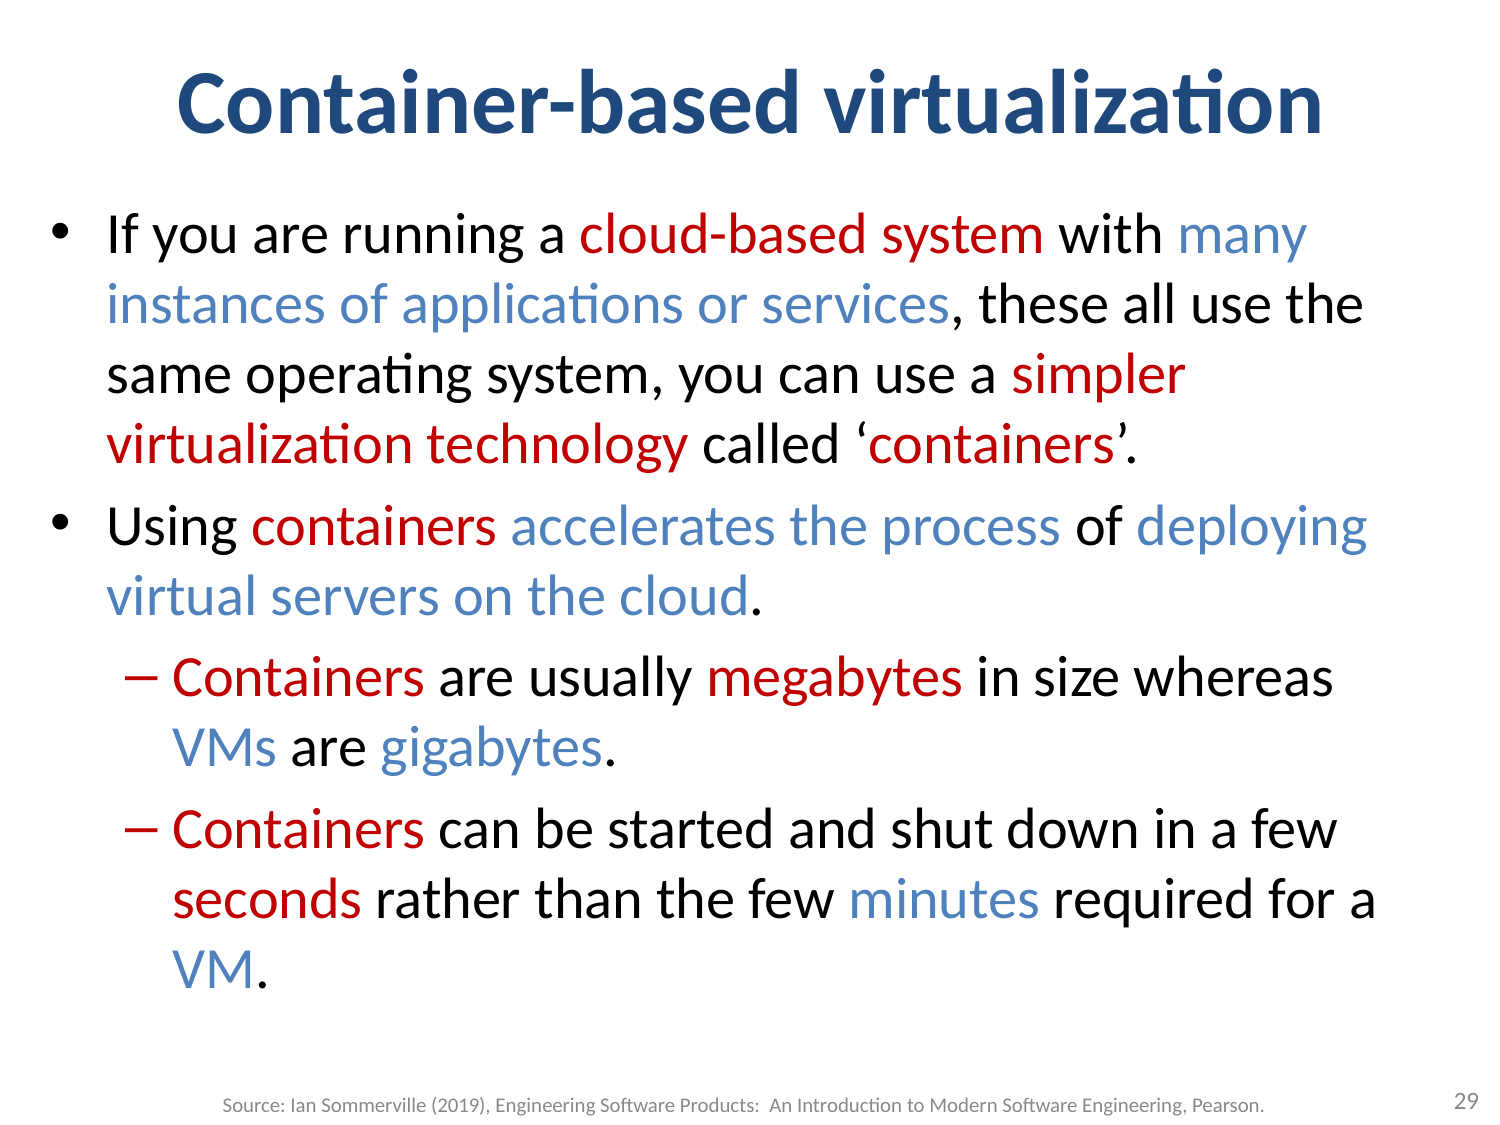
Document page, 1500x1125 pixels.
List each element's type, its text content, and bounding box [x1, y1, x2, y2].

slide_number 29 [1144, 1069, 1495, 1125]
list If you are running a cloud-based system with many instances of applications or services, these all use the same operating system, you can use a simpler virtualization technology called ‘containers’. Using containers accelerates the process of deploying virtual servers on the cloud. Containers are usually megabytes in size whereas VMs are gigabytes. Containers can be started and shut down in a few seconds rather than the few minutes required for a VM. [35, 187, 1465, 1070]
title Container-based virtualization [76, 19, 1427, 175]
footer Source: Ian Sommerville (2019), Engineering Software Products: An Introduction to Modern Software Engineering, Pearson. [100, 1082, 1388, 1125]
